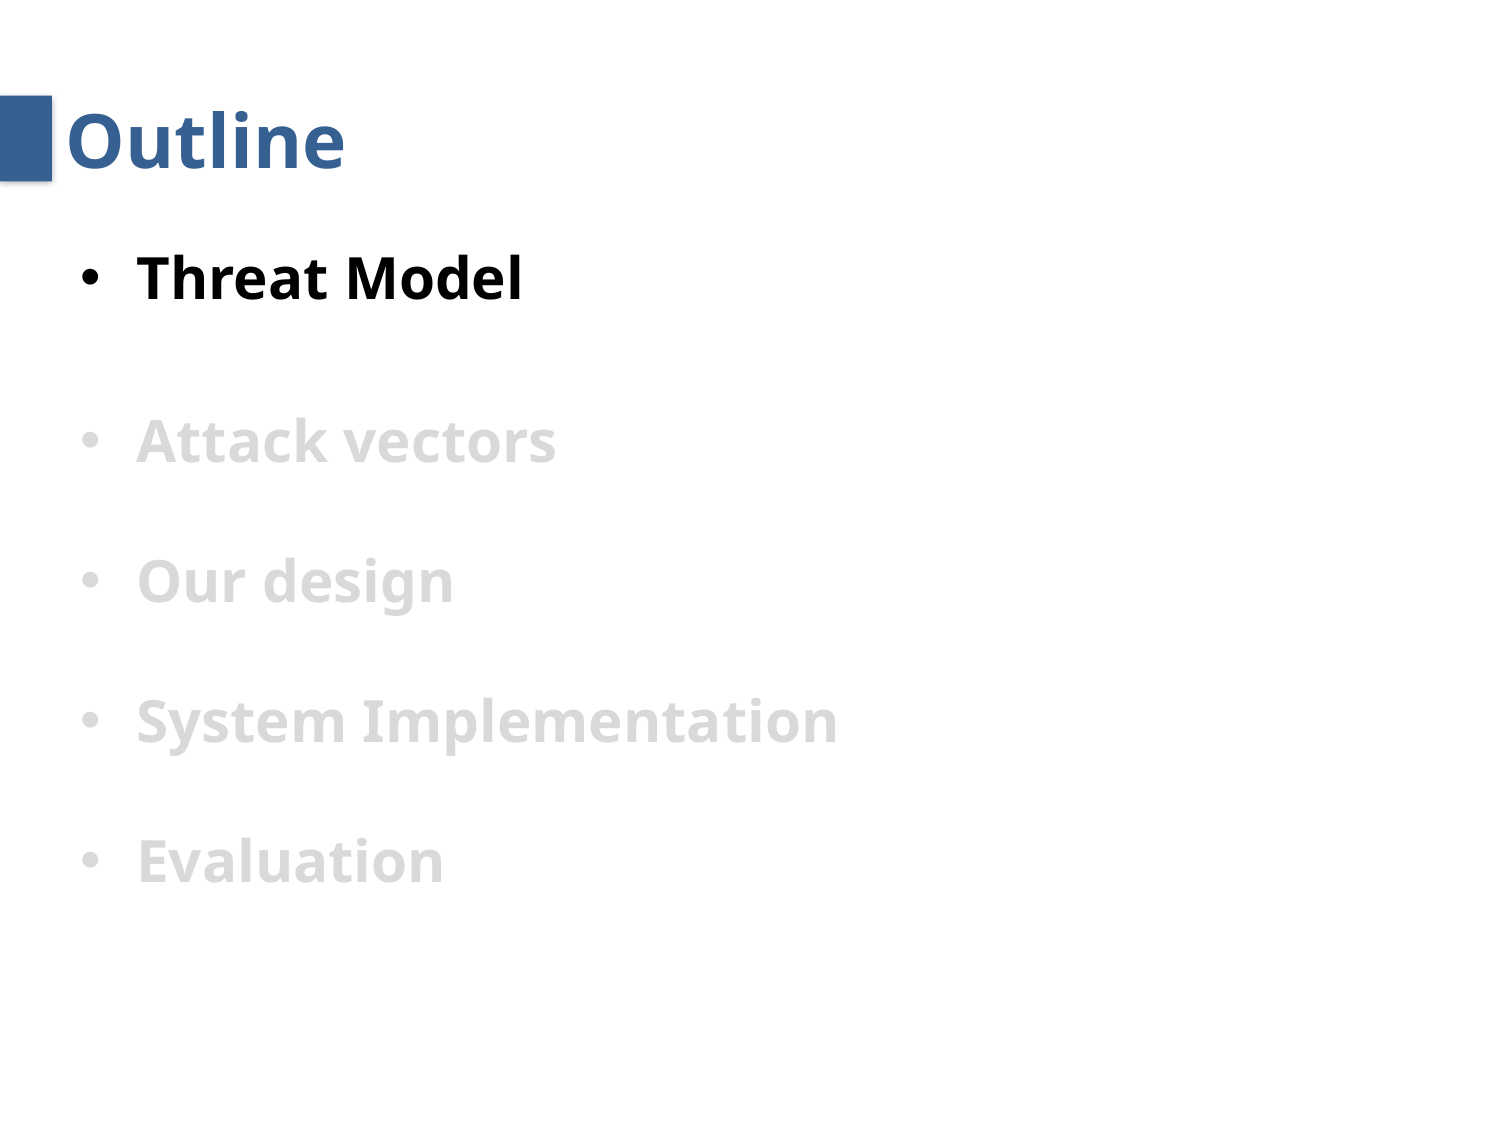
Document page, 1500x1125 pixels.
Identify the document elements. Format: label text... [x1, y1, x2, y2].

text_box Threat Model Attack vectors Our design System Implementation Evaluation [65, 233, 1491, 1102]
text_box [0, 95, 53, 182]
title Outline [50, 81, 1469, 195]
